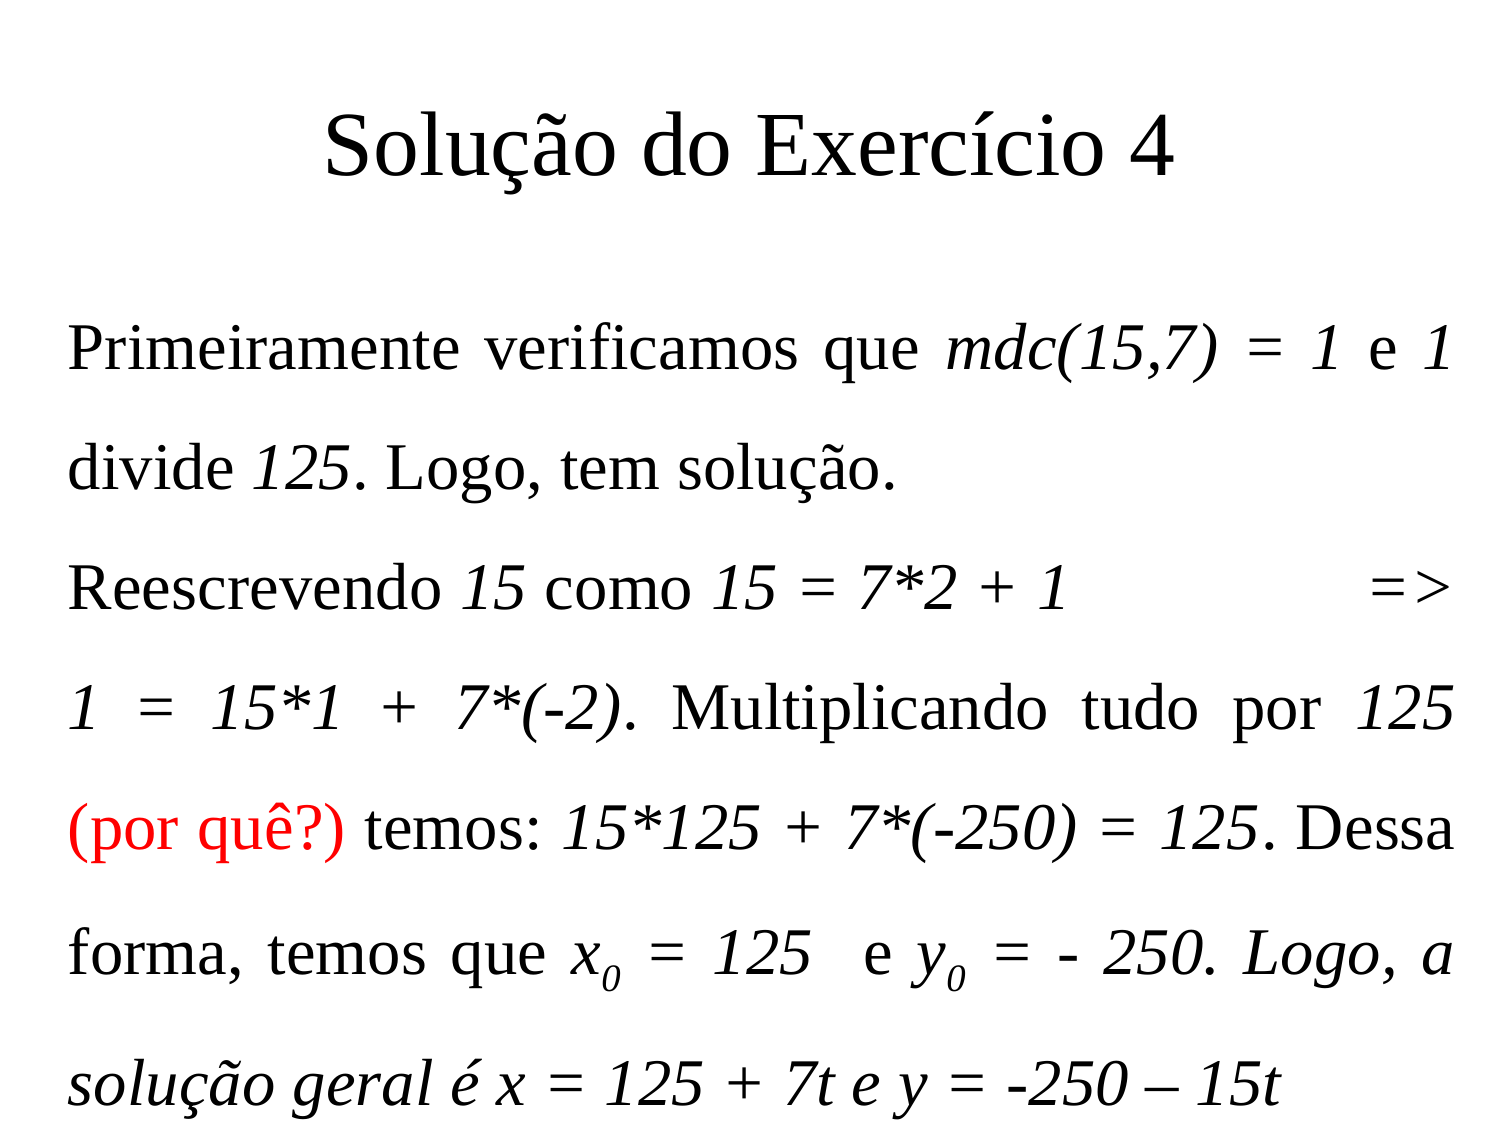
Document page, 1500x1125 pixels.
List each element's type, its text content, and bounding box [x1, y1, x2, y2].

text_box Primeiramente verificamos que mdc(15,7) = 1 e 1 divide 125. Logo, tem solução. Reescrevendo 15 como 15 = 7*2 + 1 => 1 = 15*1 + 7*(-2). Multiplicando tudo por 125 (por quê?) temos: 15*125 + 7*(-250) = 125. Dessa forma, temos que x0 = 125 e y0 = - 250. Logo, a solução geral é x = 125 + 7t e y = -250 – 15t [53, 255, 1471, 1125]
title Solução do Exercício 4 [75, 45, 1425, 233]
